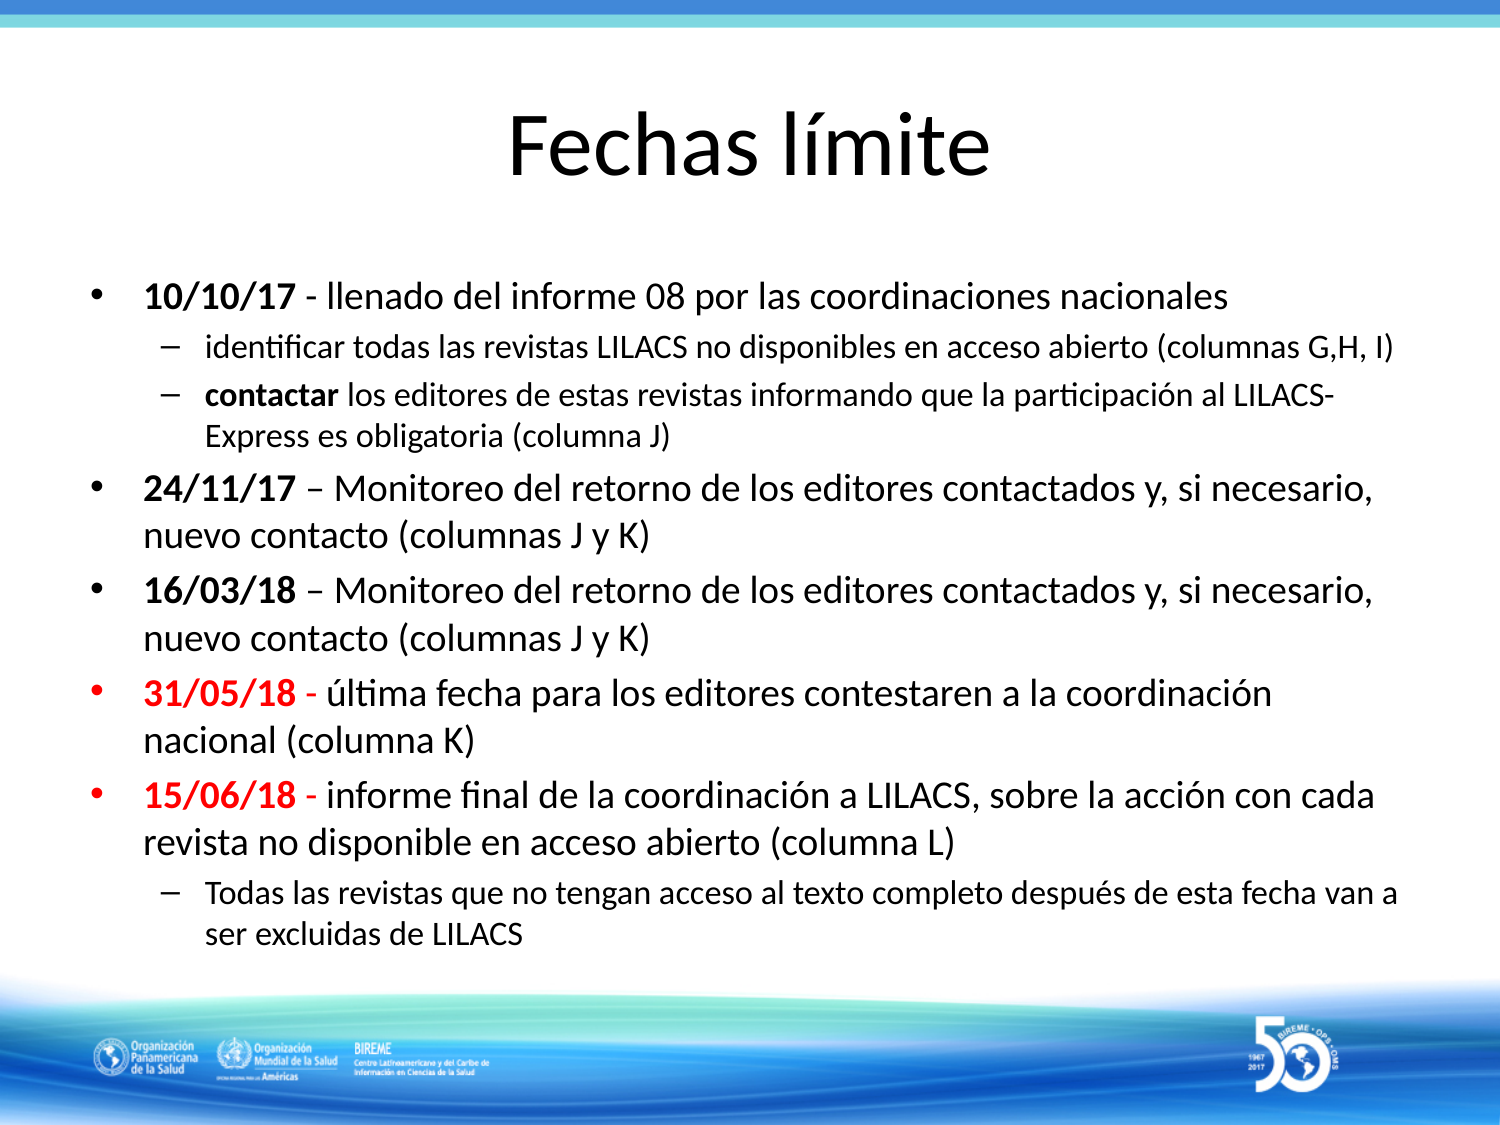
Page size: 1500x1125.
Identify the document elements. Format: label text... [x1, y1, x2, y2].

title Fechas límite [75, 45, 1425, 233]
list 10/10/17 - llenado del informe 08 por las coordinaciones nacionales identificar todas las revistas LILACS no disponibles en acceso abierto (columnas G,H, I) contactar los editores de estas revistas informando que la participación al LILACS-Express es obligatoria (columna J) 24/11/17 – Monitoreo del retorno de los editores contactados y, si necesario, nuevo contacto (columnas J y K) 16/03/18 – Monitoreo del retorno de los editores contactados y, si necesario, nuevo contacto (columnas J y K) 31/05/18 - última fecha para los editores contestaren a la coordinación nacional (columna K) 15/06/18 - informe final de la coordinación a LILACS, sobre la acción con cada revista no disponible en acceso abierto (columna L) Todas las revistas que no tengan acceso al texto completo después de esta fecha van a ser excluidas de LILACS [75, 262, 1425, 1005]
picture [0, 0, 1500, 1125]
